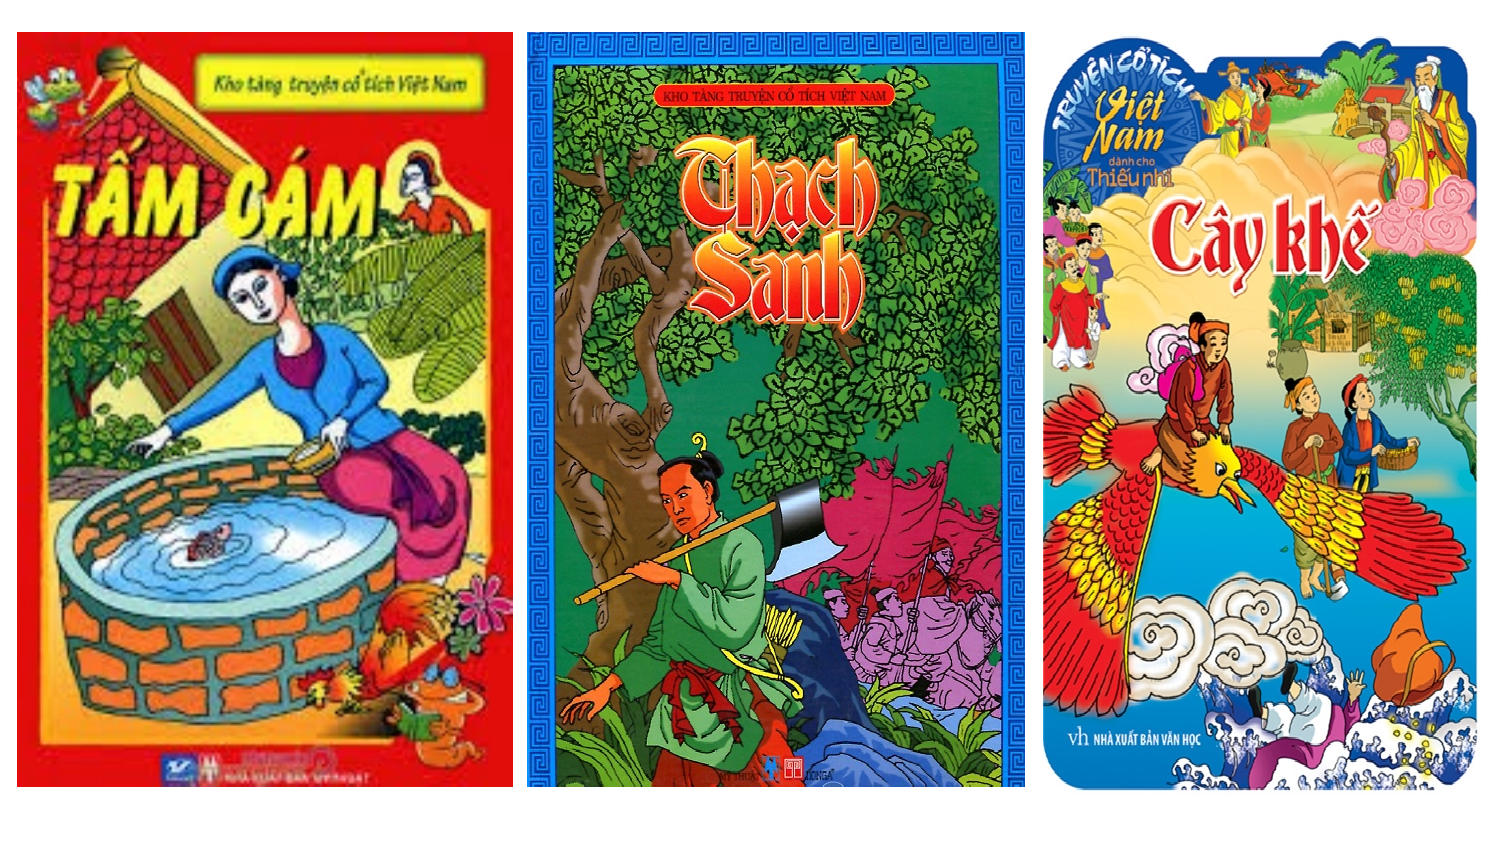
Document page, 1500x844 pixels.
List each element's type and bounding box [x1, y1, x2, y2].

picture [526, 32, 1026, 787]
picture [16, 32, 513, 787]
picture [1042, 32, 1481, 795]
